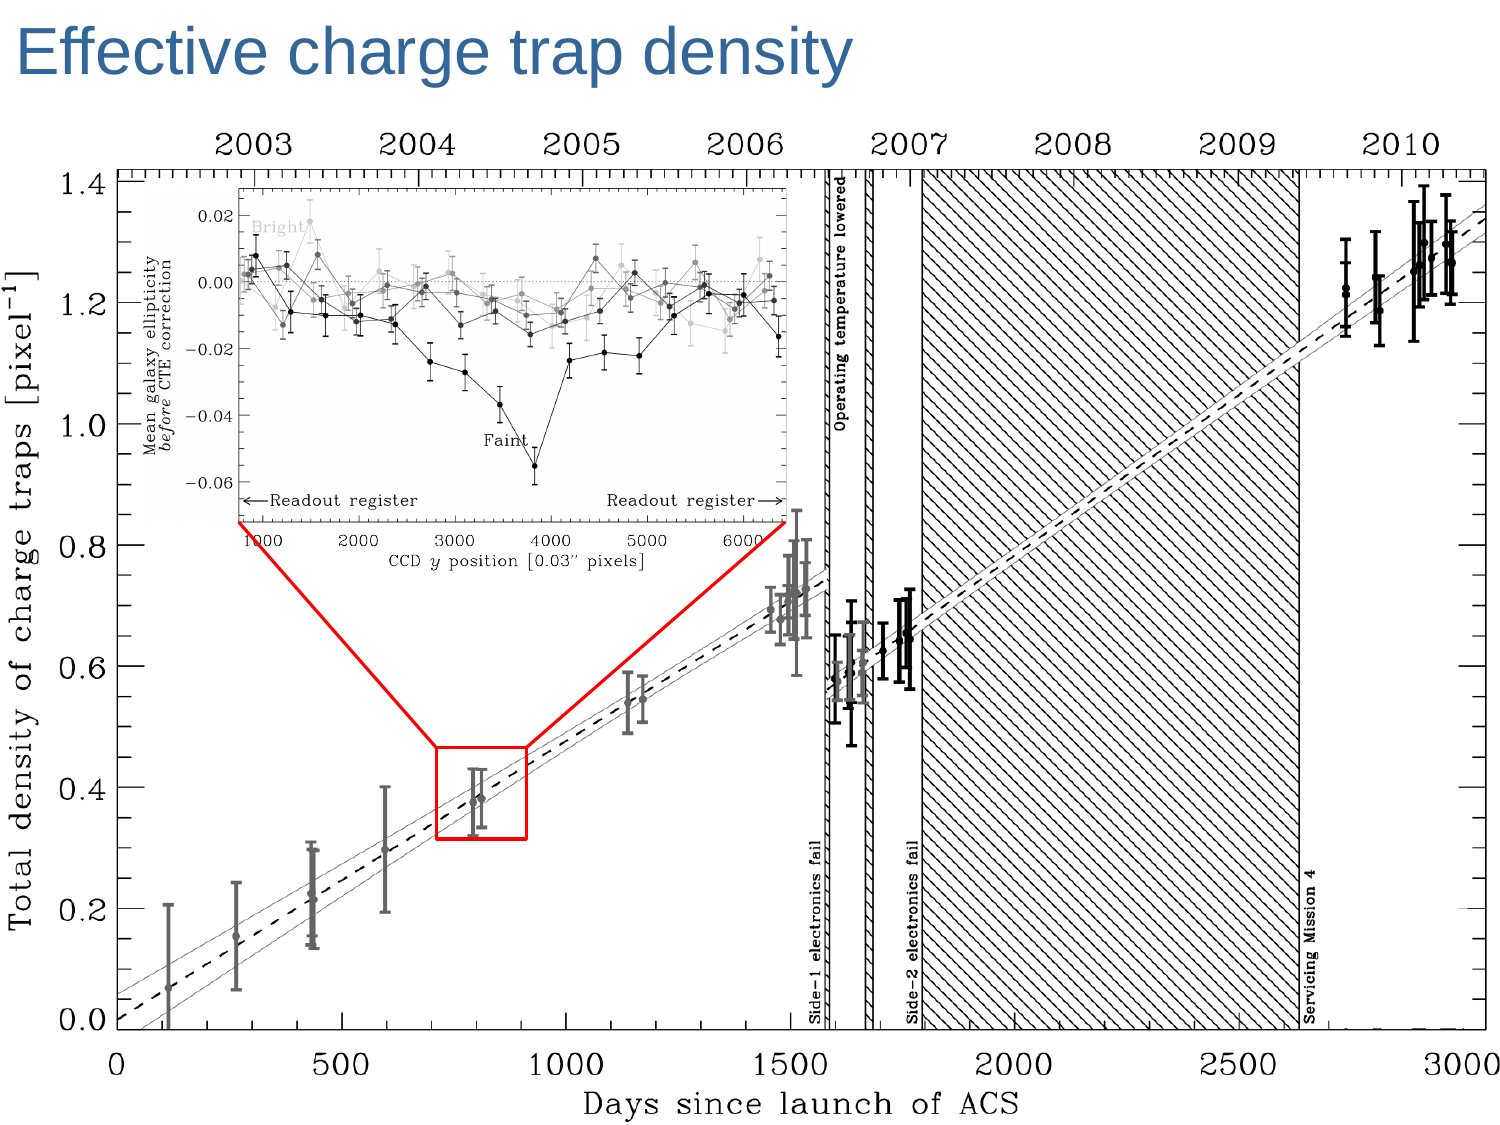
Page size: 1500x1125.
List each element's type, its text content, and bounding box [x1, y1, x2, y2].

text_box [224, 535, 451, 735]
picture [0, 125, 1500, 1125]
title Effective charge trap density [0, 0, 1500, 97]
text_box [525, 521, 786, 749]
